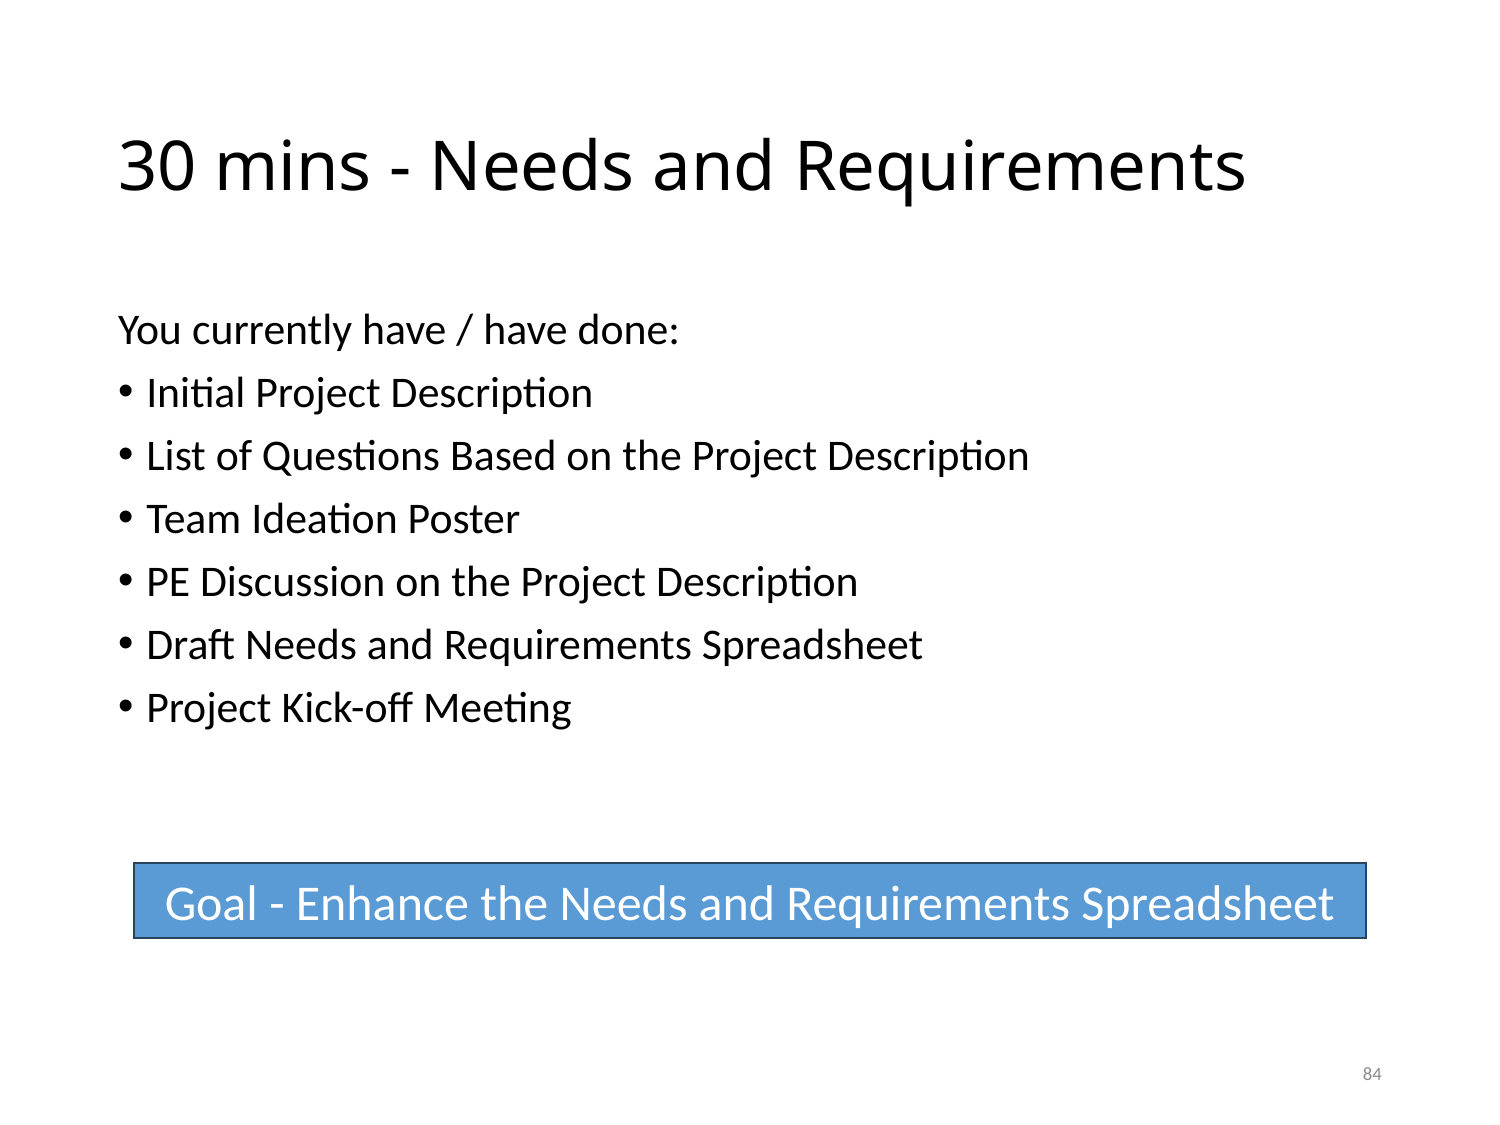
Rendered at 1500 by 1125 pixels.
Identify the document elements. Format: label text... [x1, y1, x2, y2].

slide_number 84 [1059, 1042, 1397, 1103]
text_box Goal - Enhance the Needs and Requirements Spreadsheet [133, 862, 1367, 939]
title 30 mins - Needs and Requirements [103, 59, 1397, 278]
list You currently have / have done: Initial Project Description List of Questions Based on the Project Description Team Ideation Poster PE Discussion on the Project Description Draft Needs and Requirements Spreadsheet Project Kick-off Meeting [103, 299, 1397, 1014]
